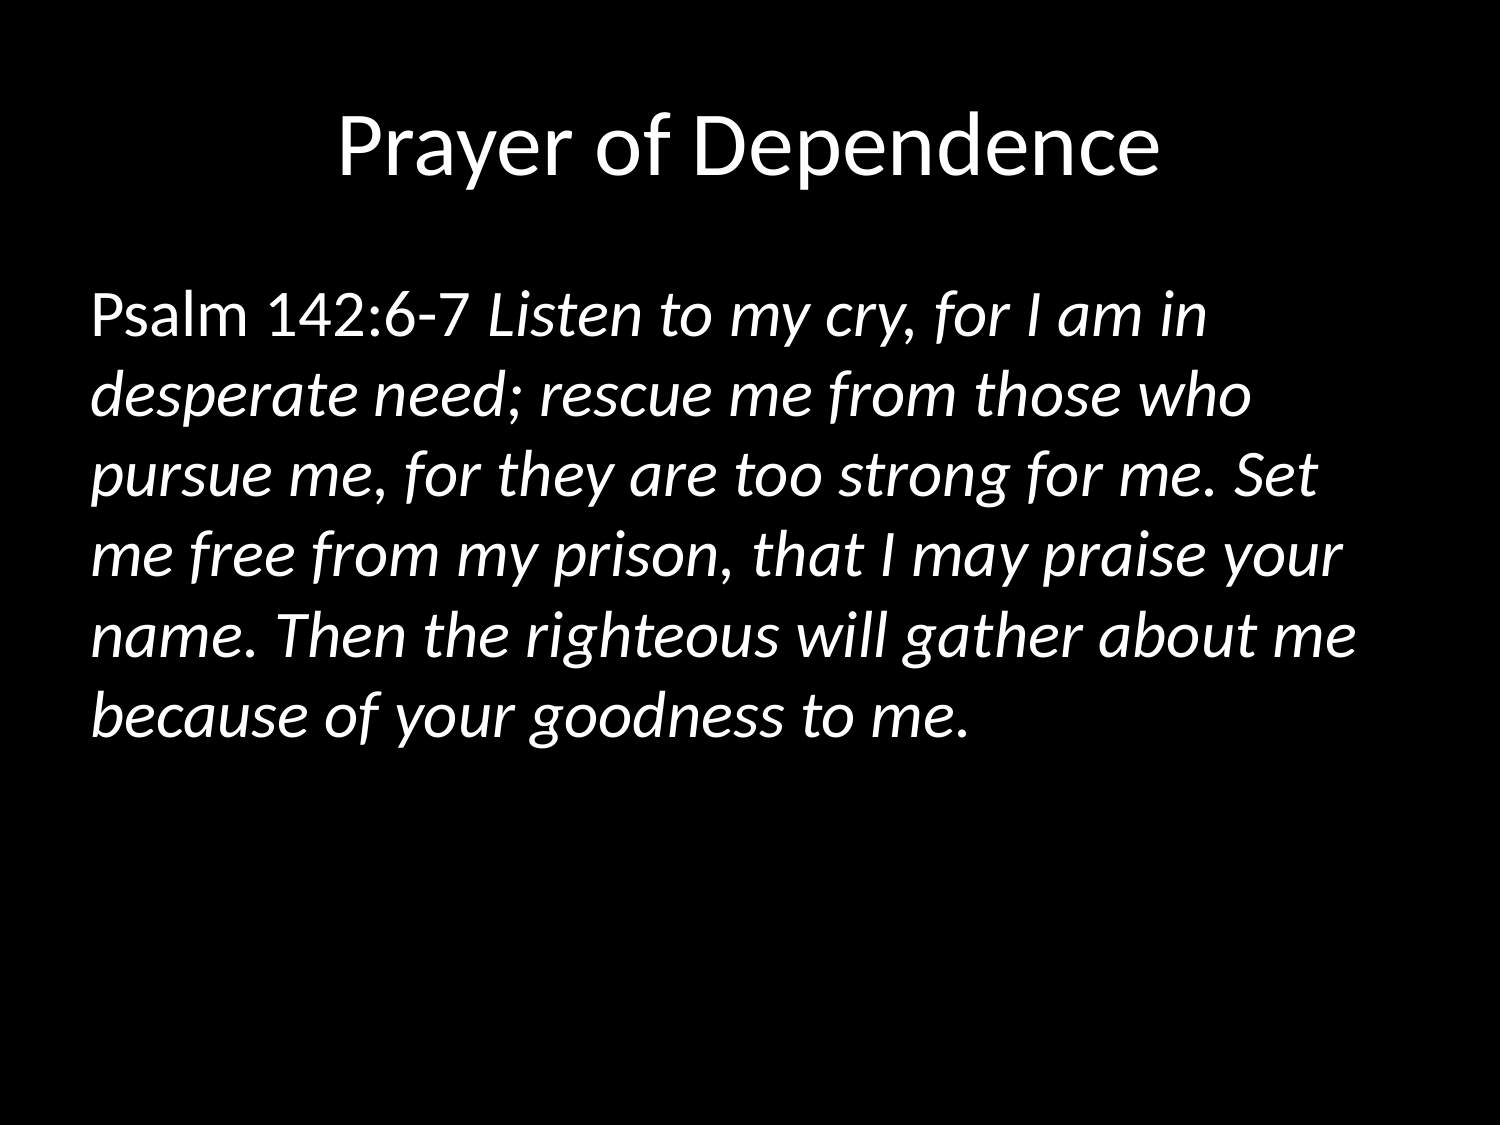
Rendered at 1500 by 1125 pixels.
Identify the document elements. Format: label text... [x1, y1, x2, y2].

list Psalm 142:6-7 Listen to my cry, for I am in desperate need; rescue me from those who pursue me, for they are too strong for me. Set me free from my prison, that I may praise your name. Then the righteous will gather about me because of your goodness to me. [75, 262, 1425, 1005]
title Prayer of Dependence [75, 45, 1425, 233]
